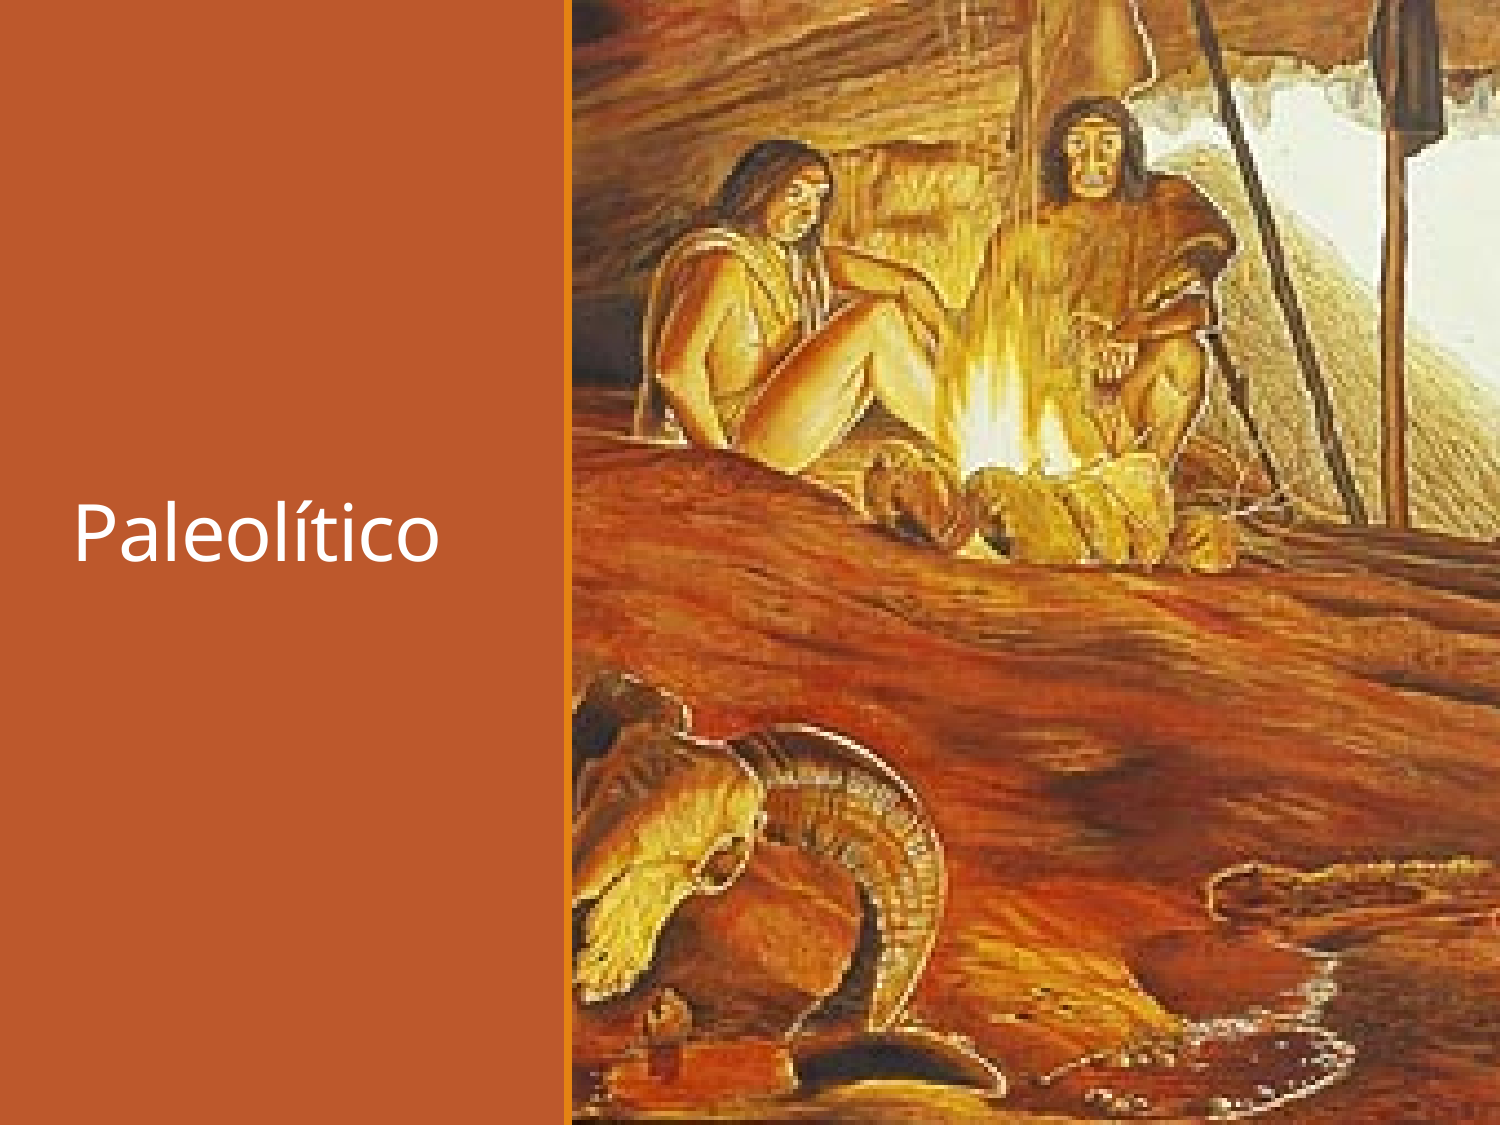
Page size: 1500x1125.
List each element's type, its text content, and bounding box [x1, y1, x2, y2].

text_box [563, 0, 568, 709]
title Paleolítico [56, 104, 507, 585]
text_box [0, 0, 563, 1125]
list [570, 0, 1500, 1125]
text_box [563, 721, 567, 1125]
